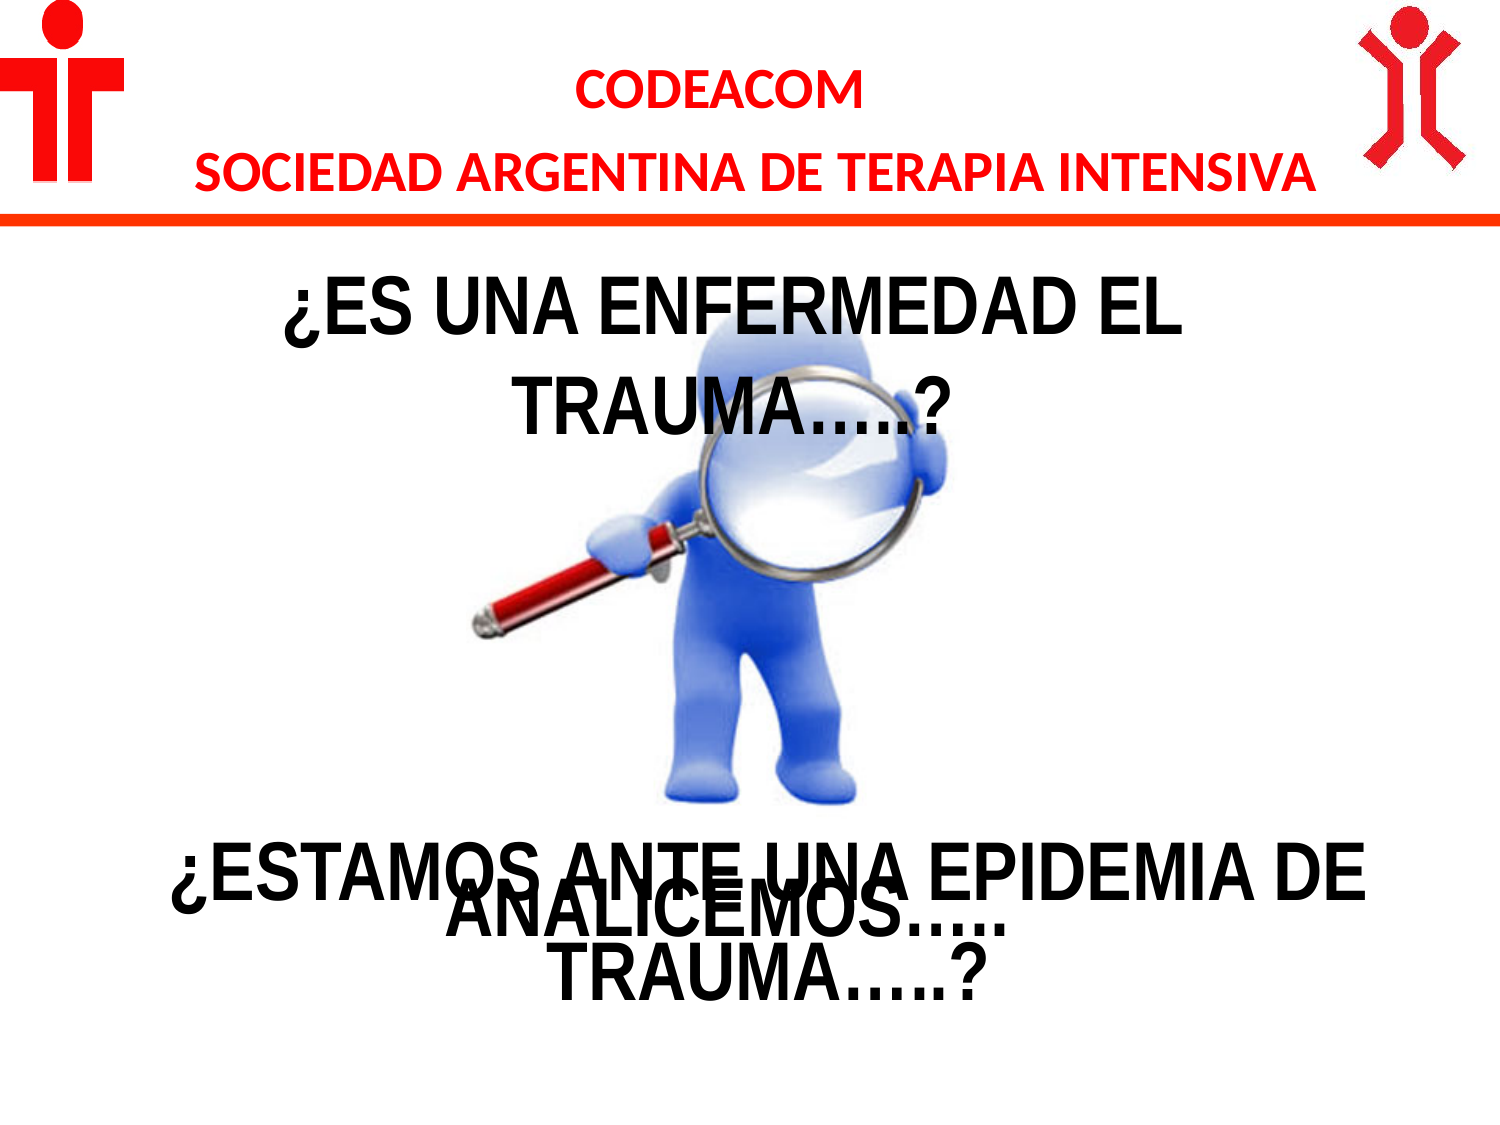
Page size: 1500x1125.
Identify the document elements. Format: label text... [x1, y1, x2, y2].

text_box ¿ESTAMOS ANTE UNA EPIDEMIA DE TRAUMA…..? [76, 809, 1461, 1125]
text_box ¿ES UNA ENFERMEDAD EL TRAUMA…..? [41, 243, 1425, 559]
picture [1340, 0, 1500, 204]
picture [0, 0, 125, 183]
text_box SOCIEDAD ARGENTINA DE TERAPIA INTENSIVA [159, 125, 1341, 211]
text_box CODEACOM [513, 42, 927, 125]
picture [466, 255, 967, 831]
